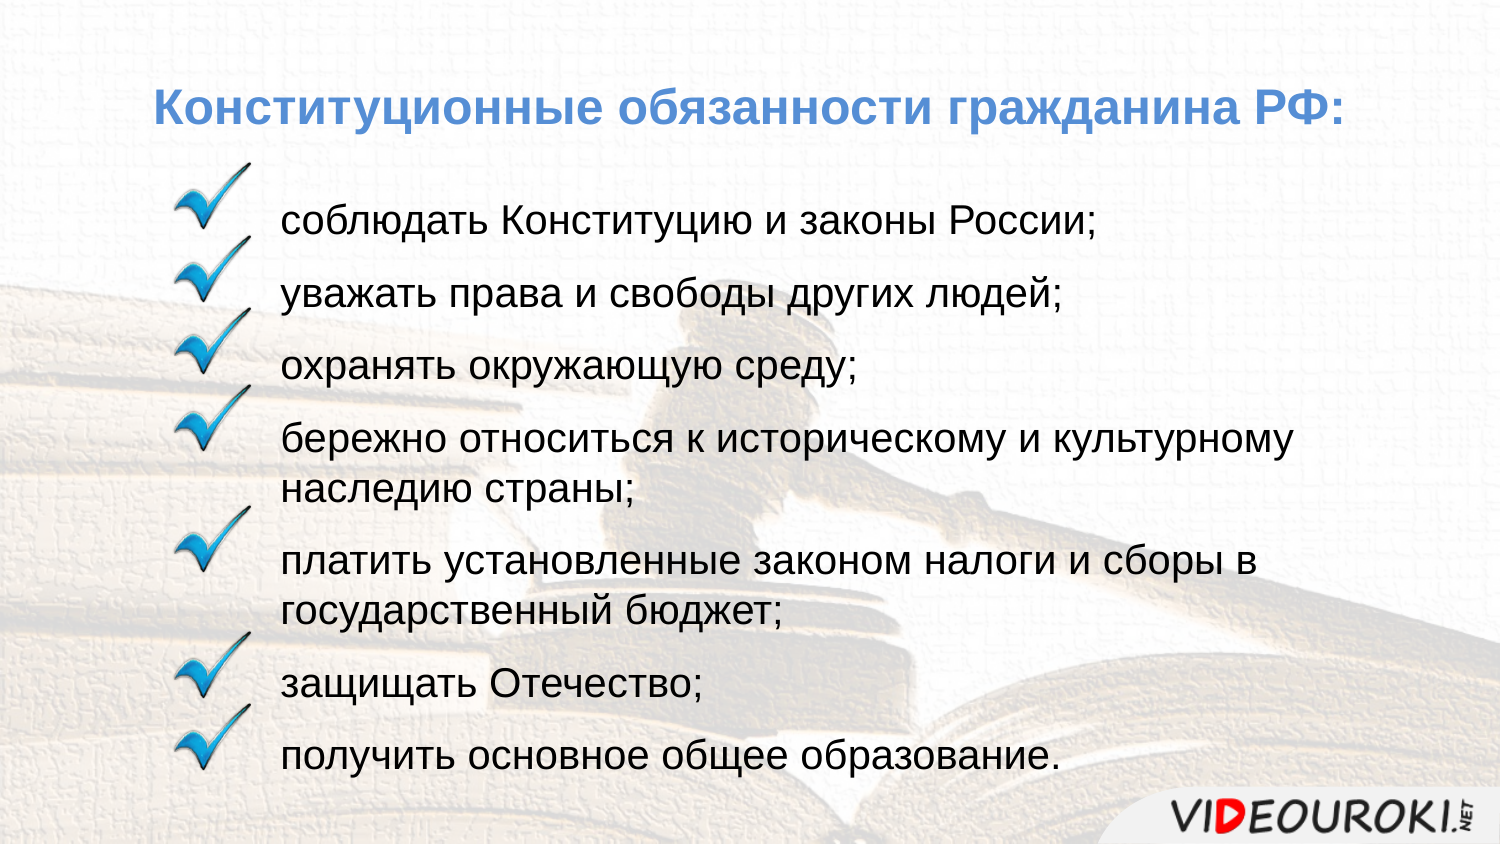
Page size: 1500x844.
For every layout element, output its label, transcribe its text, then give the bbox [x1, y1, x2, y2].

picture [170, 702, 255, 771]
picture [170, 383, 255, 452]
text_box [1097, 786, 1500, 844]
picture [170, 161, 255, 230]
picture [170, 306, 255, 375]
picture [170, 630, 255, 699]
text_box Конституционные обязанности гражданина РФ: [112, 67, 1388, 143]
picture [170, 504, 255, 573]
picture [170, 233, 255, 303]
text_box соблюдать Конституцию и законы России; уважать права и свободы других людей; охранять окружающую среду; бережно относиться к историческому и культурному наследию страны; платить установленные законом налоги и сборы в государственный бюджет; защищать Отечество; получить основное общее образование. [265, 185, 1353, 786]
